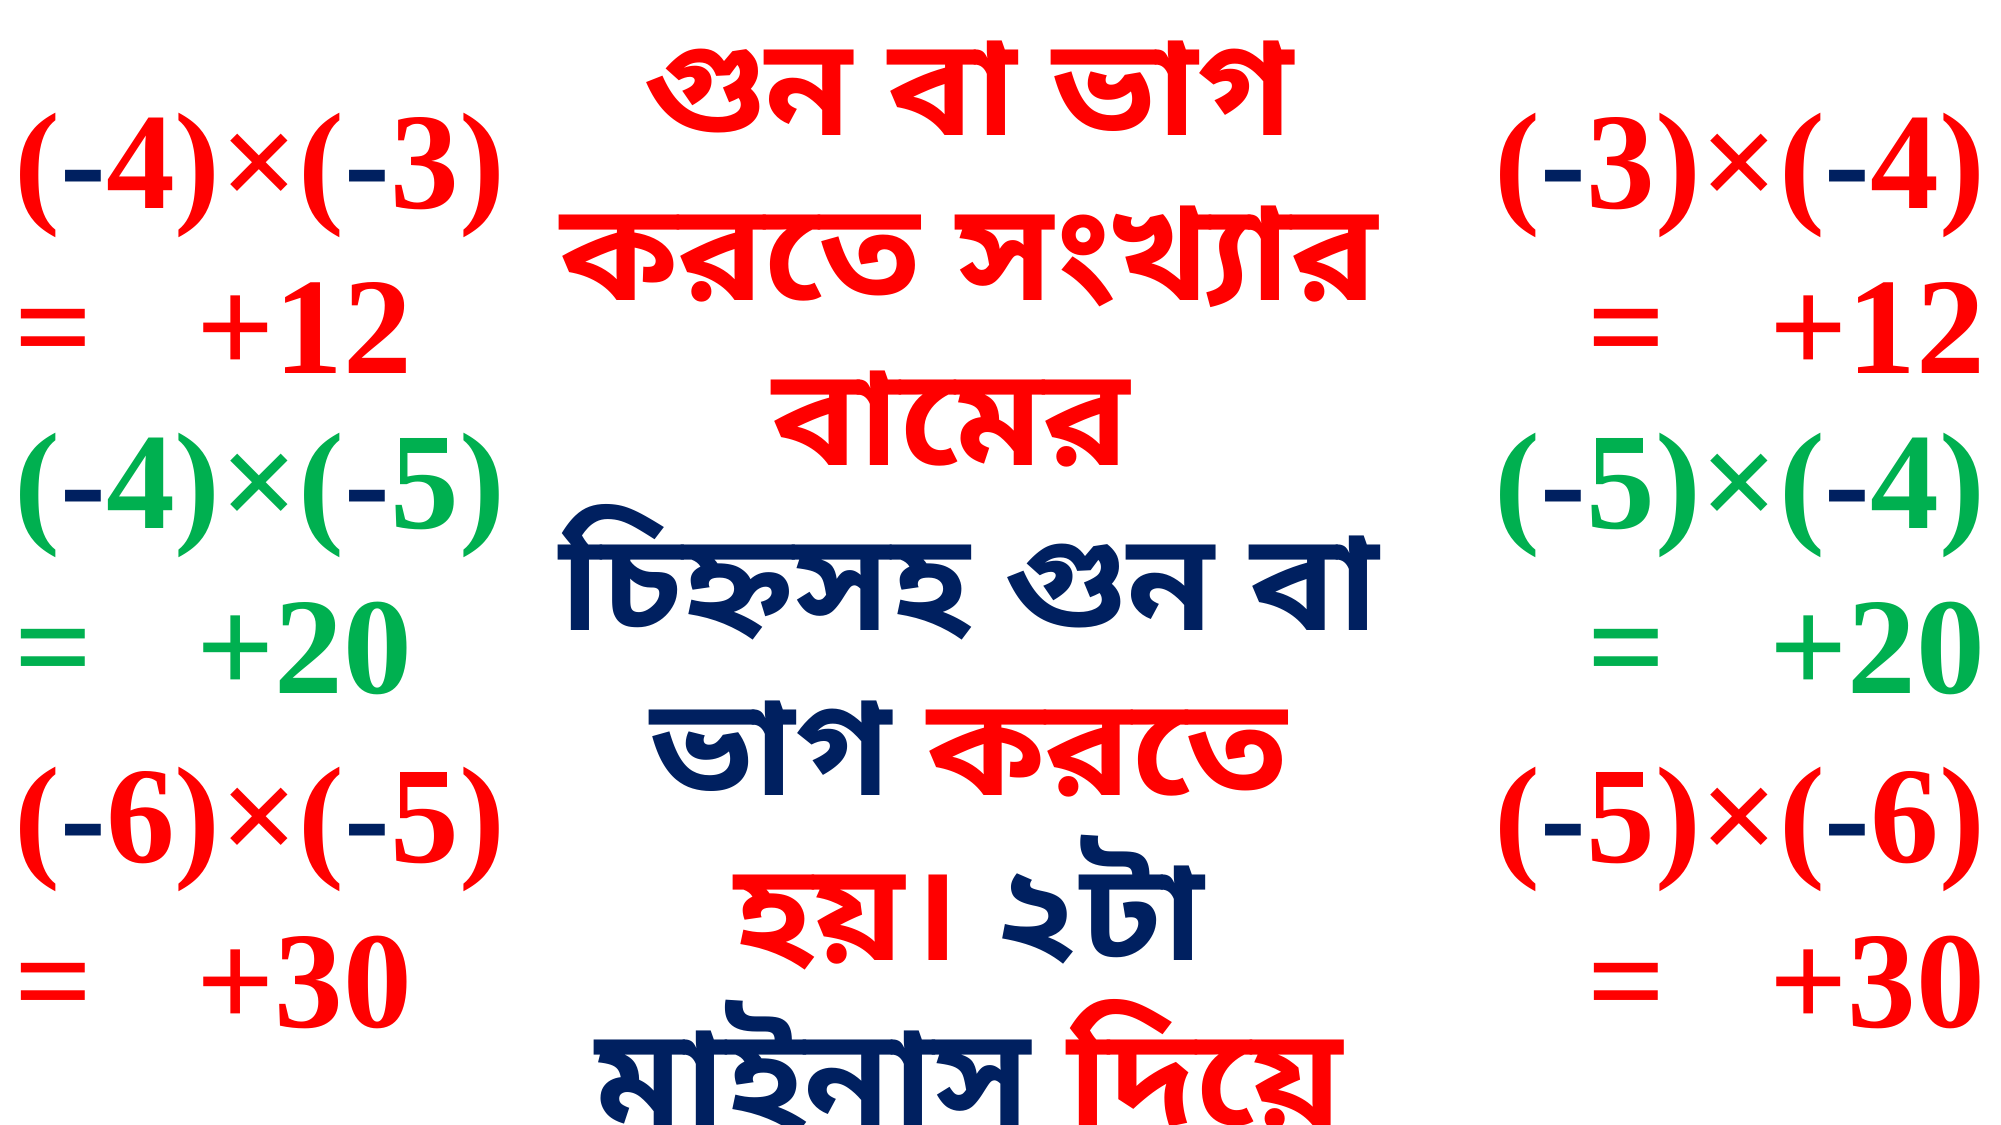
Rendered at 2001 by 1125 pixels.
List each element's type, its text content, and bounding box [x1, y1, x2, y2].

text_box (-5)×(-6) = +30 [1396, 718, 2000, 1063]
text_box (-3)×(-4) = +12 [1396, 63, 2000, 384]
text_box গুন বা ভাগ করতে সংখ্যার বামের চিহ্নসহ গুন বা ভাগ করতে হয়। ২টা মাইনাস দিয়ে গুন করলে গুনফলের বামে প্লাস হয়। [543, 0, 1396, 1125]
text_box (-4)×(-3) = +12 [0, 63, 543, 384]
text_box (-4)×(-5) = +20 [0, 384, 543, 718]
text_box (-5)×(-4) = +20 [1396, 384, 2000, 718]
text_box (-6)×(-5) = +30 [0, 718, 543, 1063]
